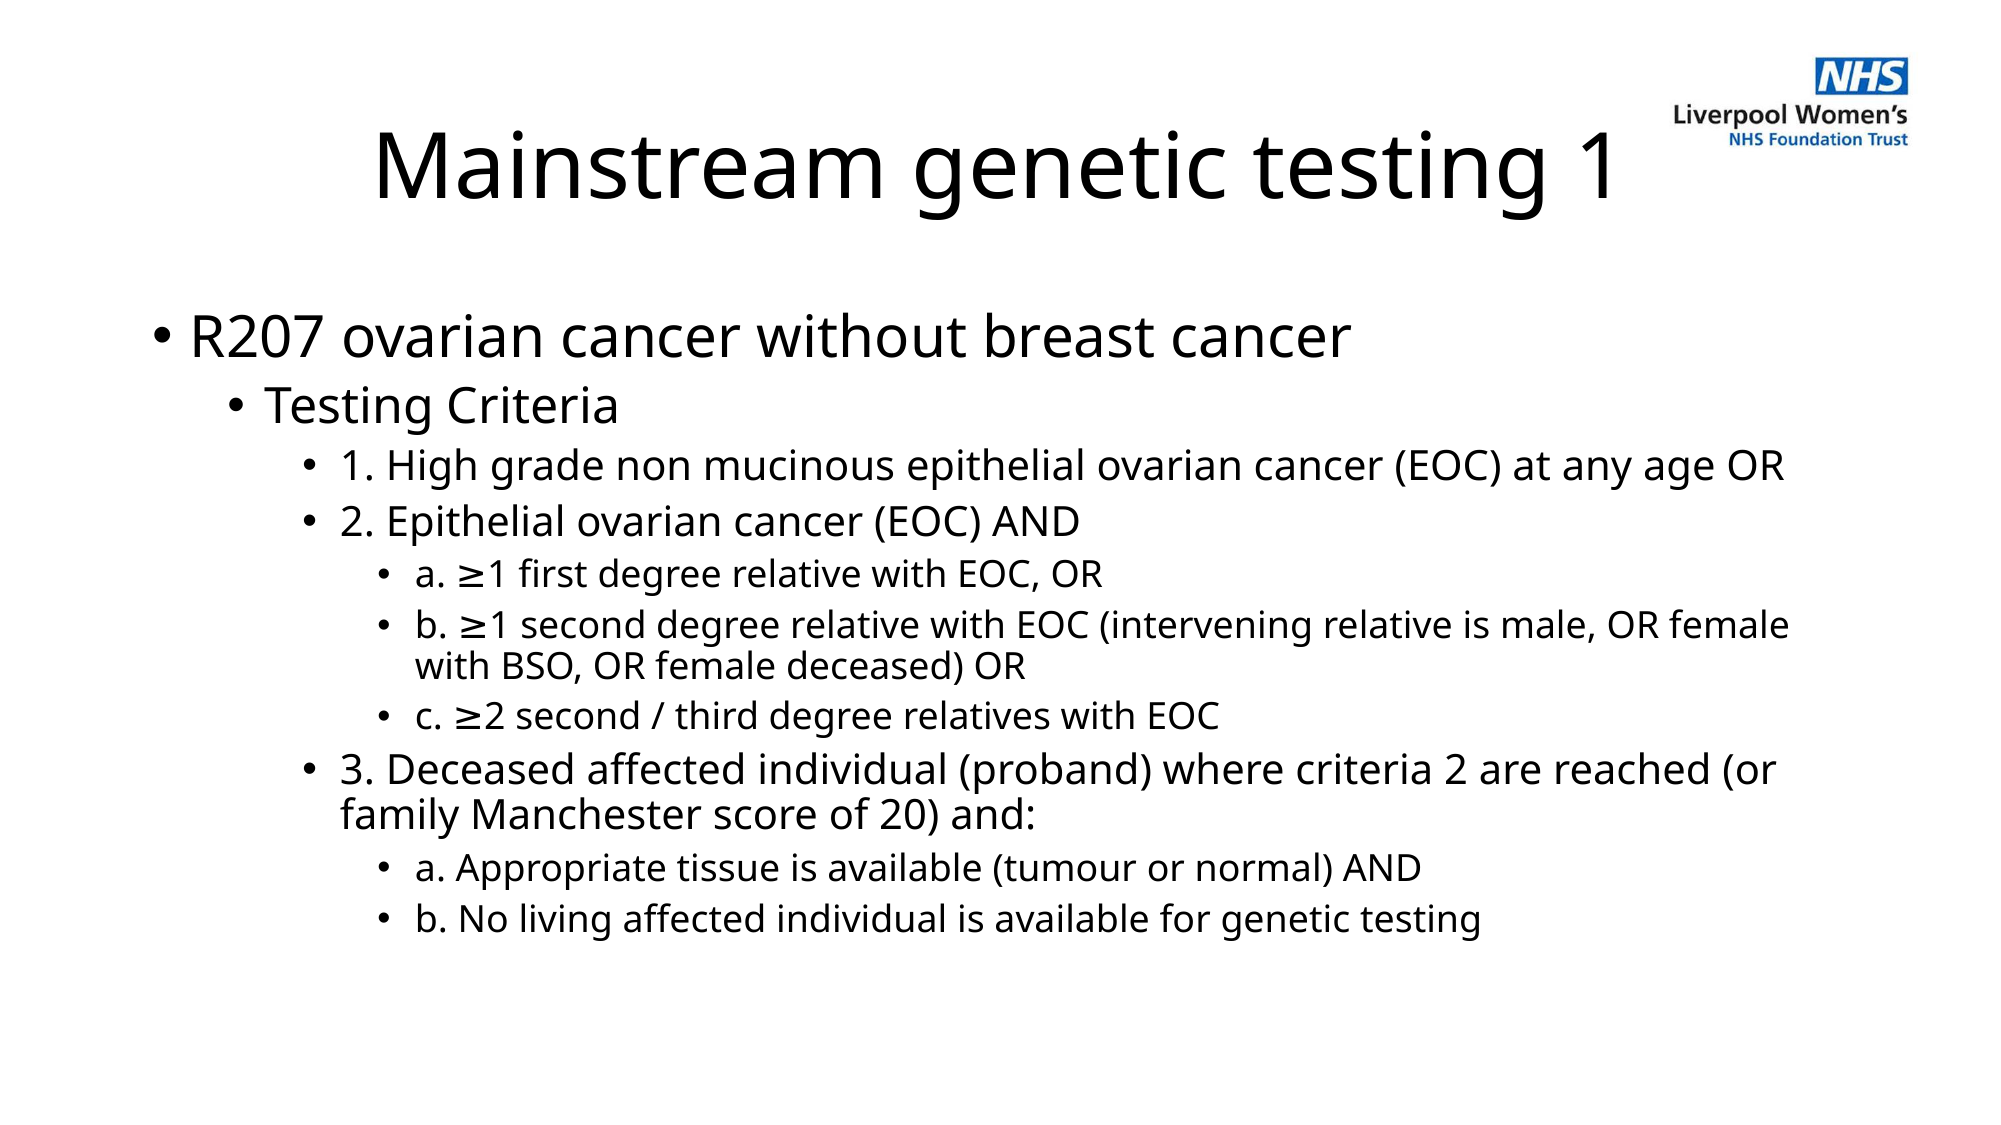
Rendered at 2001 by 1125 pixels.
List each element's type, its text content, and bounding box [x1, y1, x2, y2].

list R207 ovarian cancer without breast cancer Testing Criteria 1. High grade non mucinous epithelial ovarian cancer (EOC) at any age OR 2. Epithelial ovarian cancer (EOC) AND a. ≥1 first degree relative with EOC, OR b. ≥1 second degree relative with EOC (intervening relative is male, OR female with BSO, OR female deceased) OR c. ≥2 second / third degree relatives with EOC 3. Deceased affected individual (proband) where criteria 2 are reached (or family Manchester score of 20) and: a. Appropriate tissue is available (tumour or normal) AND b. No living affected individual is available for genetic testing [137, 299, 1863, 1014]
title Mainstream genetic testing 1 [137, 59, 1863, 278]
picture [1642, 40, 1930, 164]
